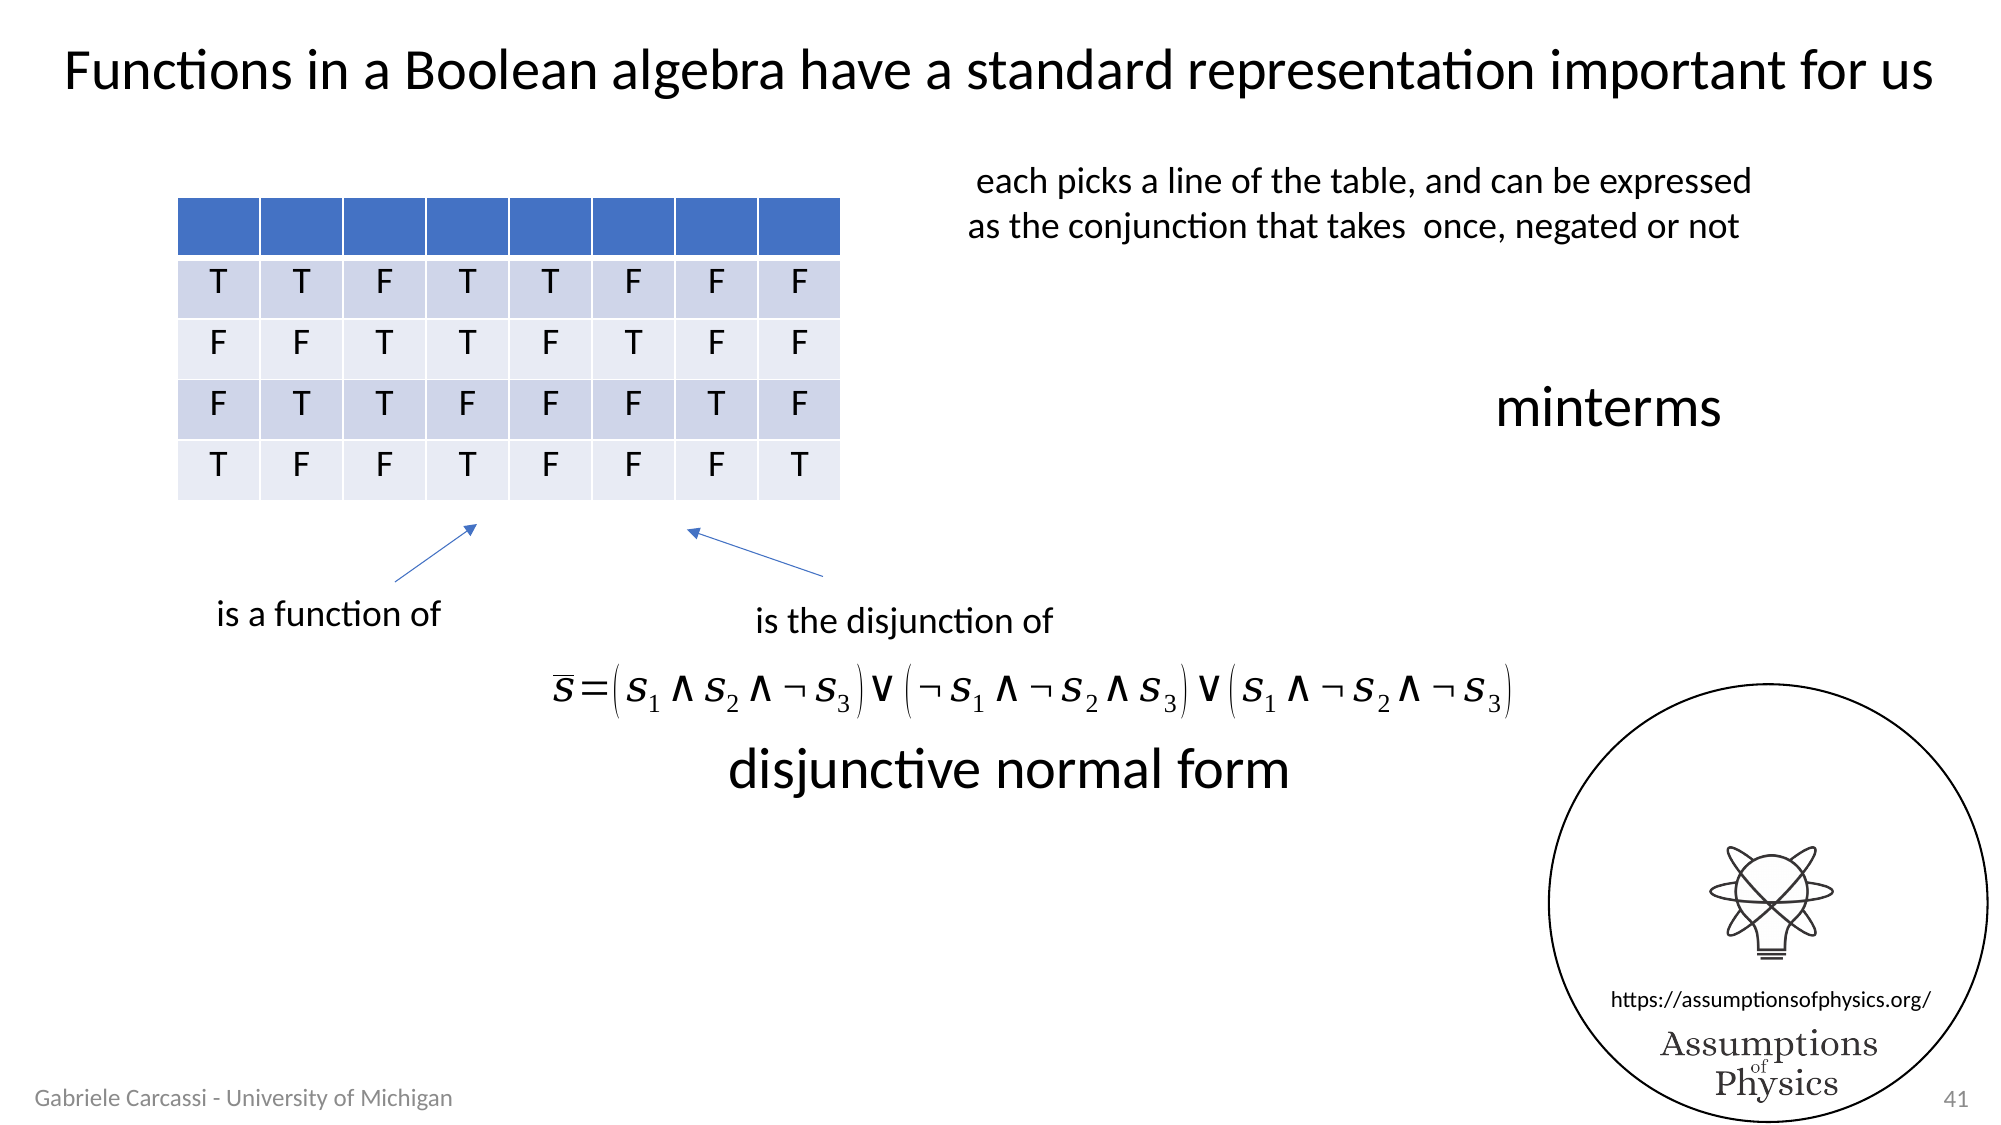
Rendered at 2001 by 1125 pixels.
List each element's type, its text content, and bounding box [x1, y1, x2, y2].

text_box disjunctive normal form [713, 723, 1307, 808]
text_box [686, 529, 823, 577]
footer Gabriele Carcassi - University of Michigan [19, 1077, 999, 1116]
text_box minterms [1480, 361, 1738, 446]
slide_number 41 [1893, 1078, 1985, 1116]
picture [1660, 1029, 1877, 1103]
text_box Functions in a Boolean algebra have a standard representation important for us [49, 23, 1951, 109]
picture [1709, 846, 1834, 960]
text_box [394, 523, 478, 582]
